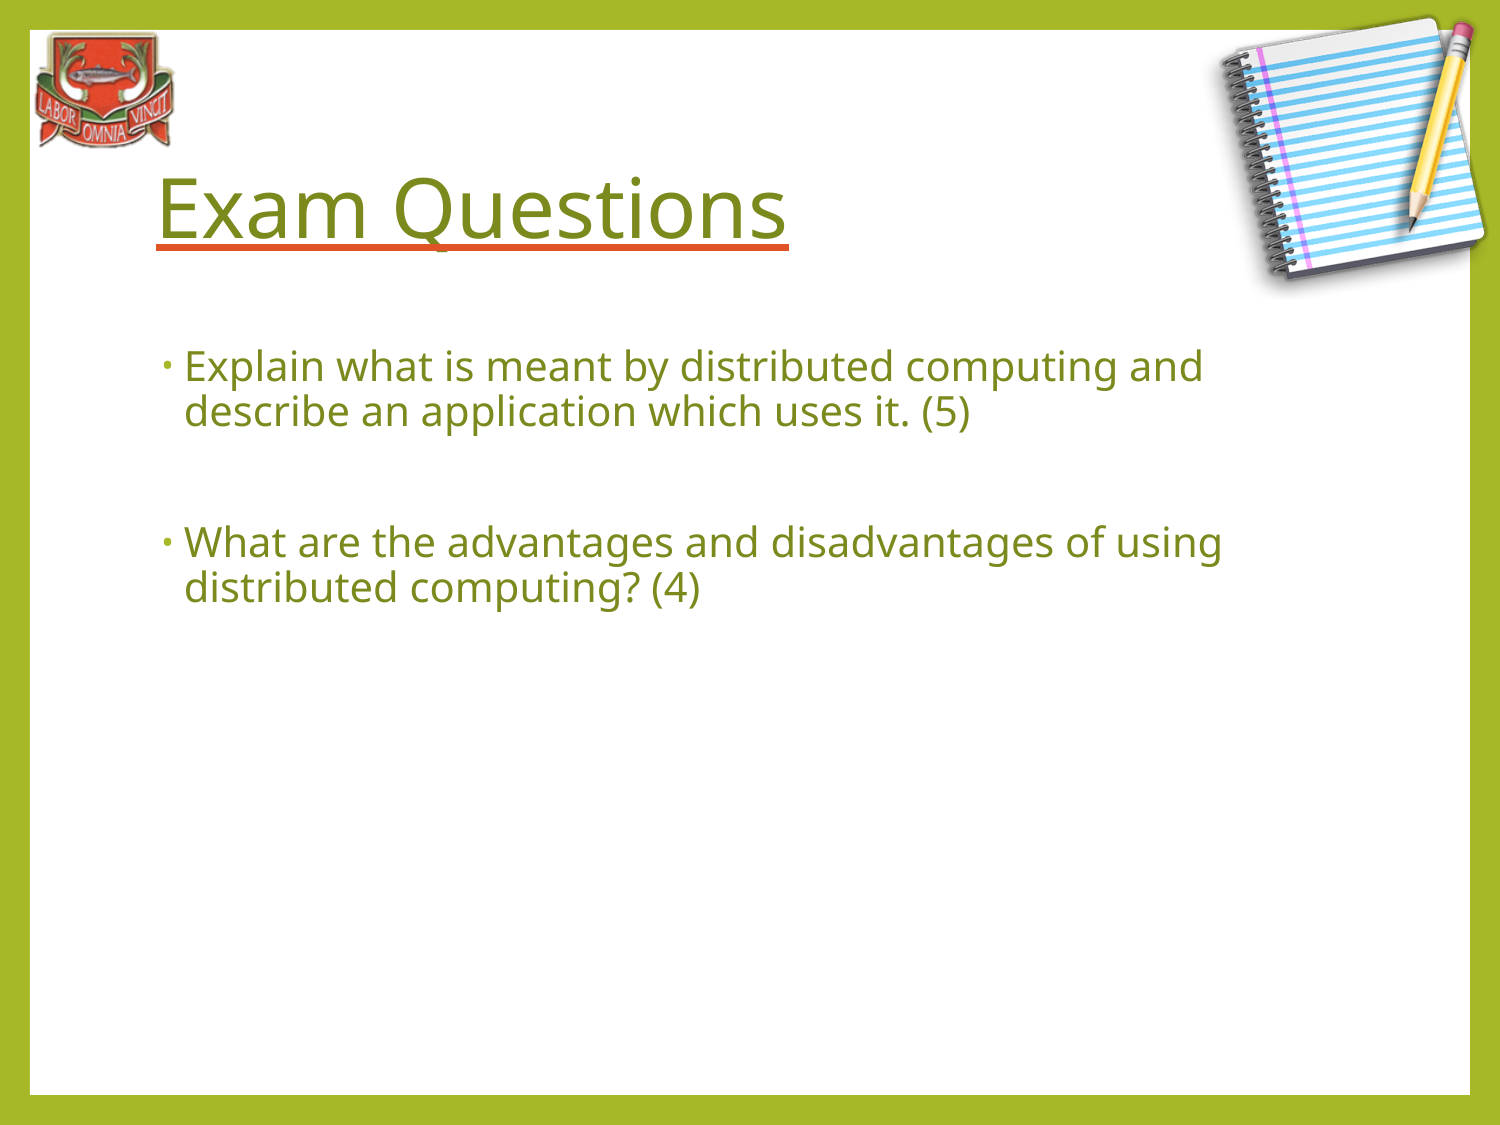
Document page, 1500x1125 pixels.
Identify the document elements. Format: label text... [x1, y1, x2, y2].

picture [1201, 0, 1500, 299]
title Exam Questions [140, 99, 1356, 323]
list Explain what is meant by distributed computing and describe an application which uses it. (5) What are the advantages and disadvantages of using distributed computing? (4) [140, 337, 1356, 1000]
picture [30, 19, 180, 166]
